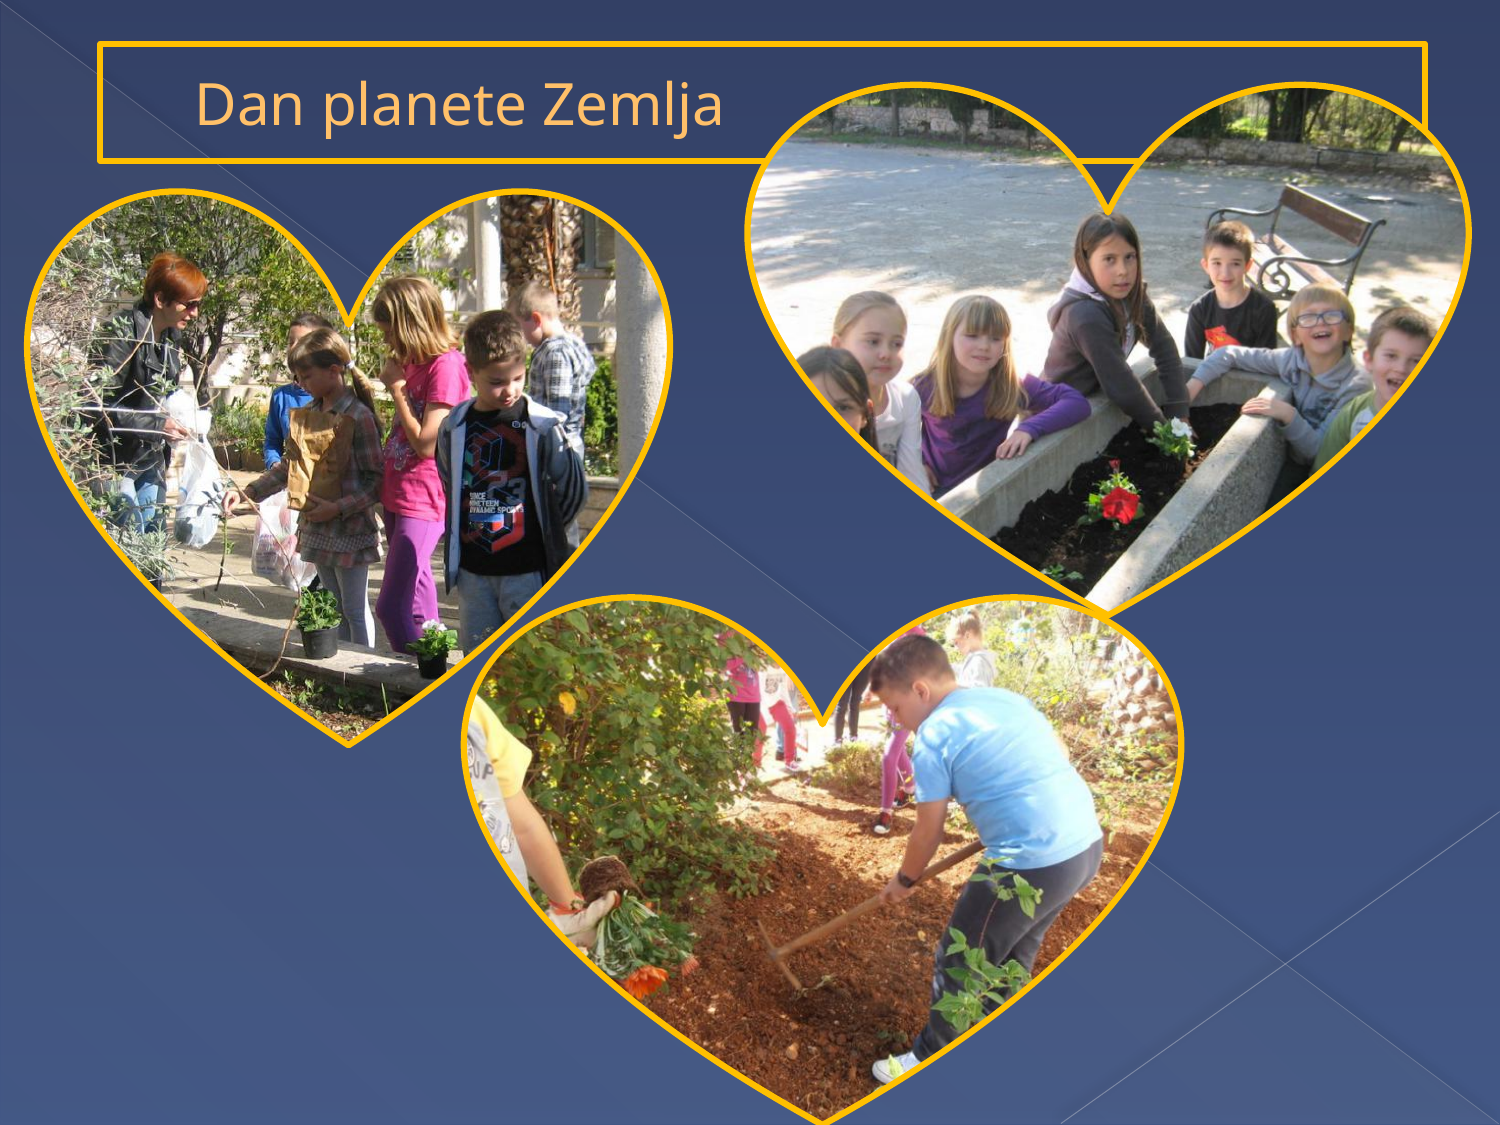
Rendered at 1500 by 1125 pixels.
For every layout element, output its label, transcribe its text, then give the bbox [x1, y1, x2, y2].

title Dan planete Zemlja [100, 43, 1425, 161]
picture [466, 77, 1467, 1125]
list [29, 184, 668, 746]
